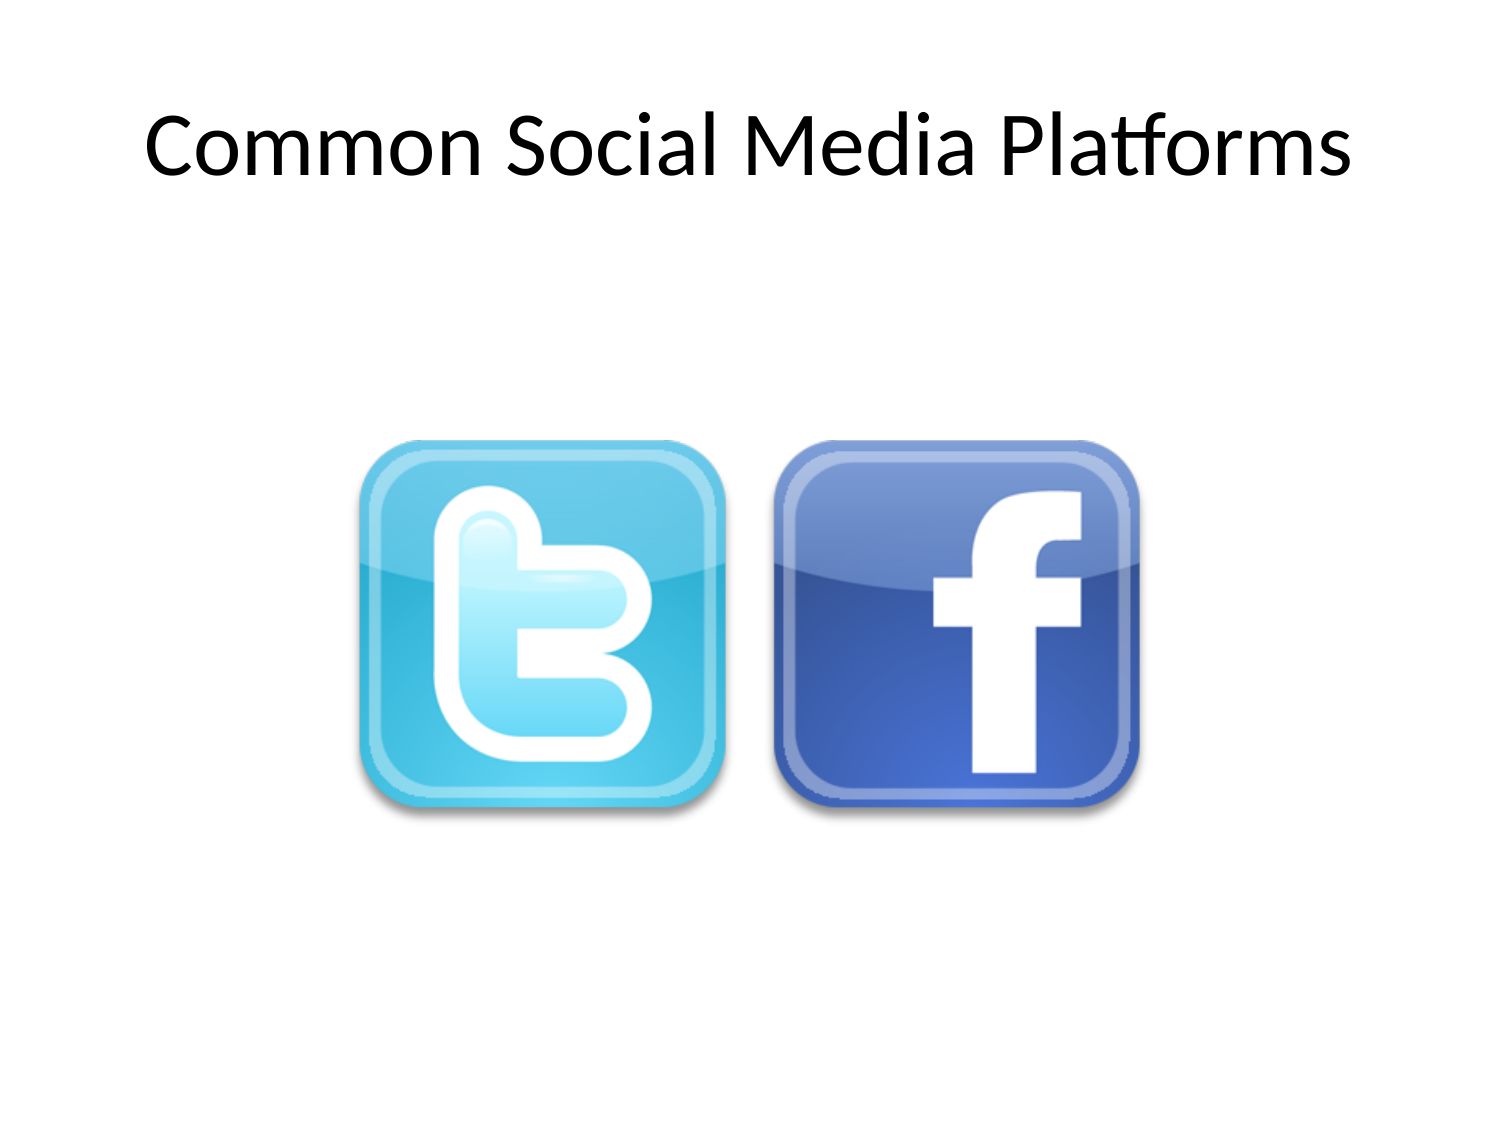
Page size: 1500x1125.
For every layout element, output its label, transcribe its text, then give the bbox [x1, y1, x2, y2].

title Common Social Media Platforms [75, 45, 1425, 233]
picture [348, 439, 1151, 828]
